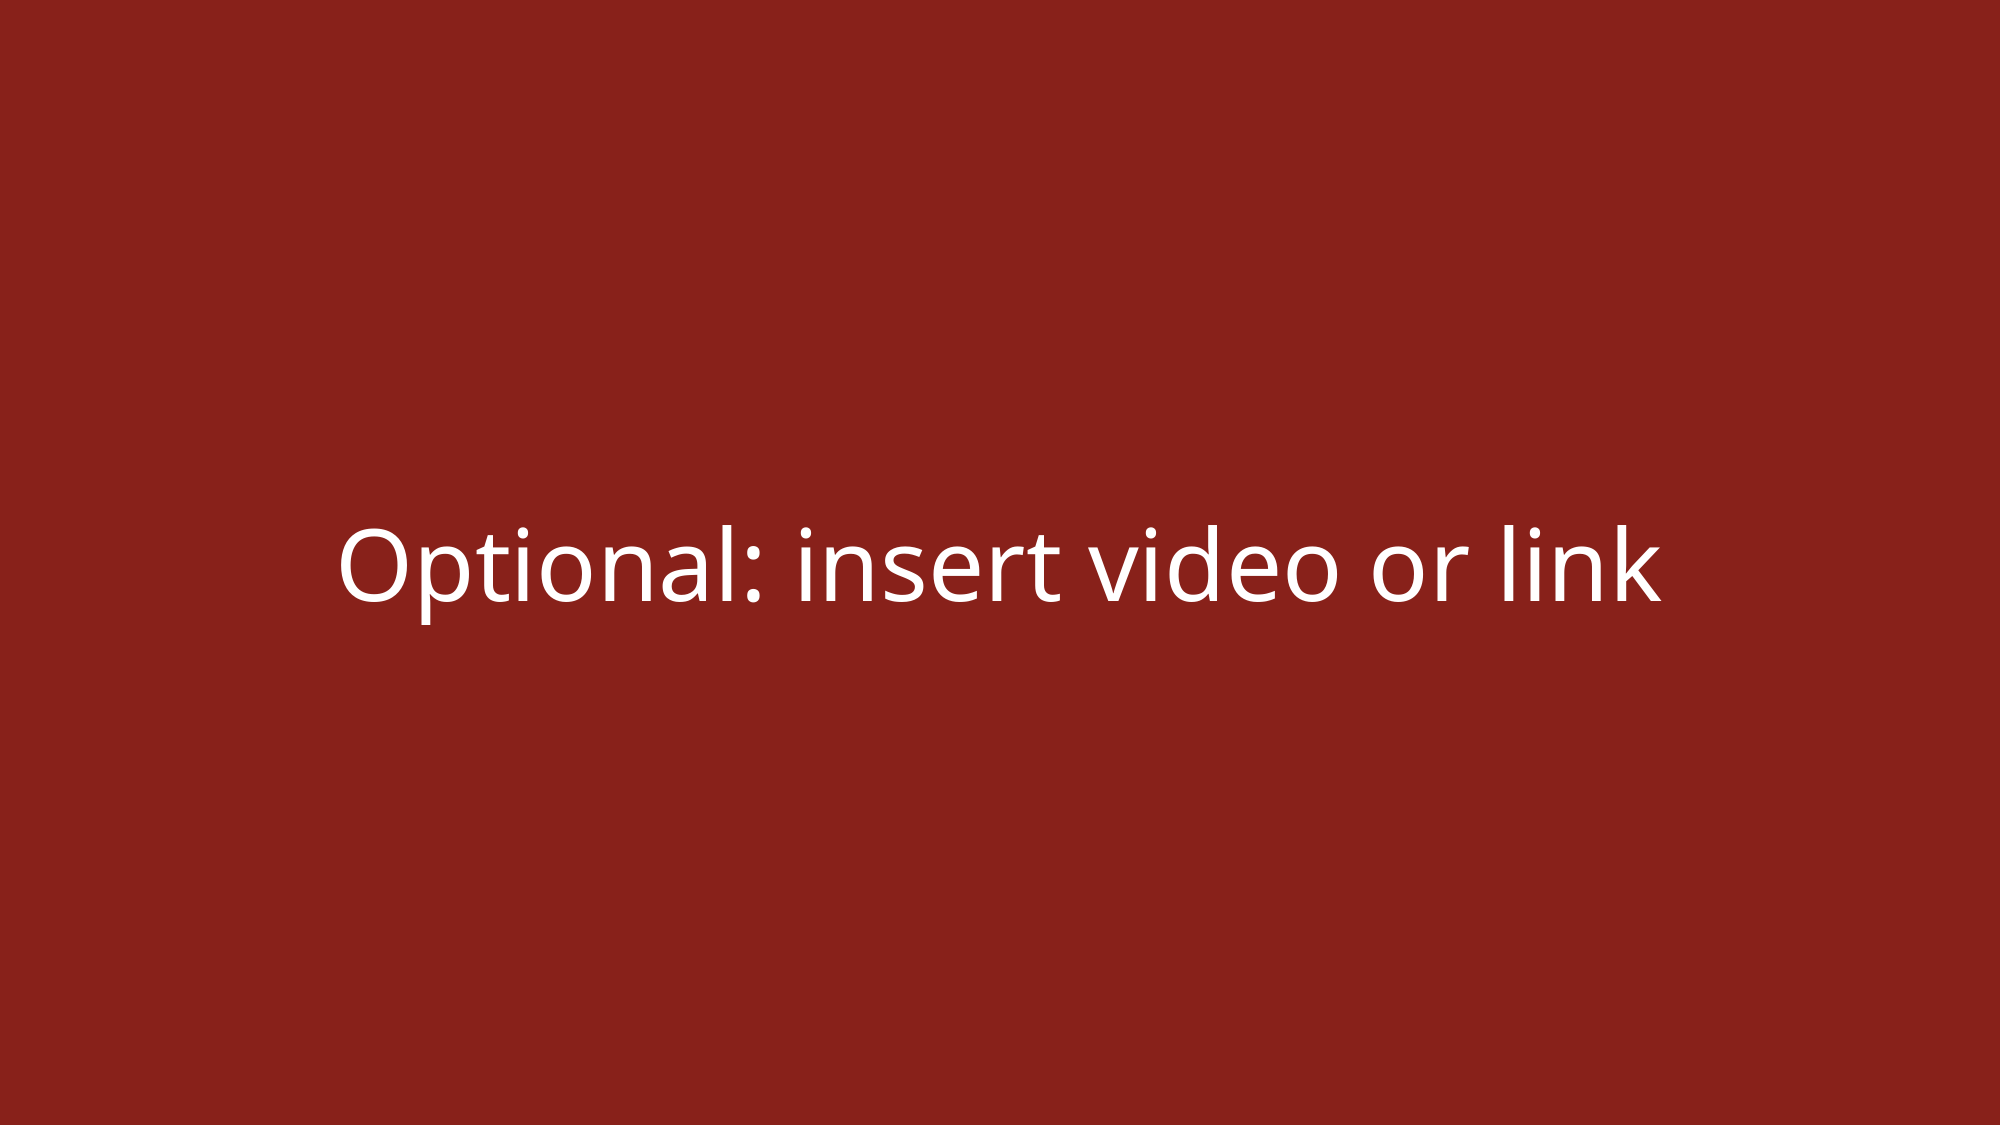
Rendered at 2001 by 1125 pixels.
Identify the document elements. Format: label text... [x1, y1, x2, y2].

text_box Optional: insert video or link [278, 494, 1722, 629]
